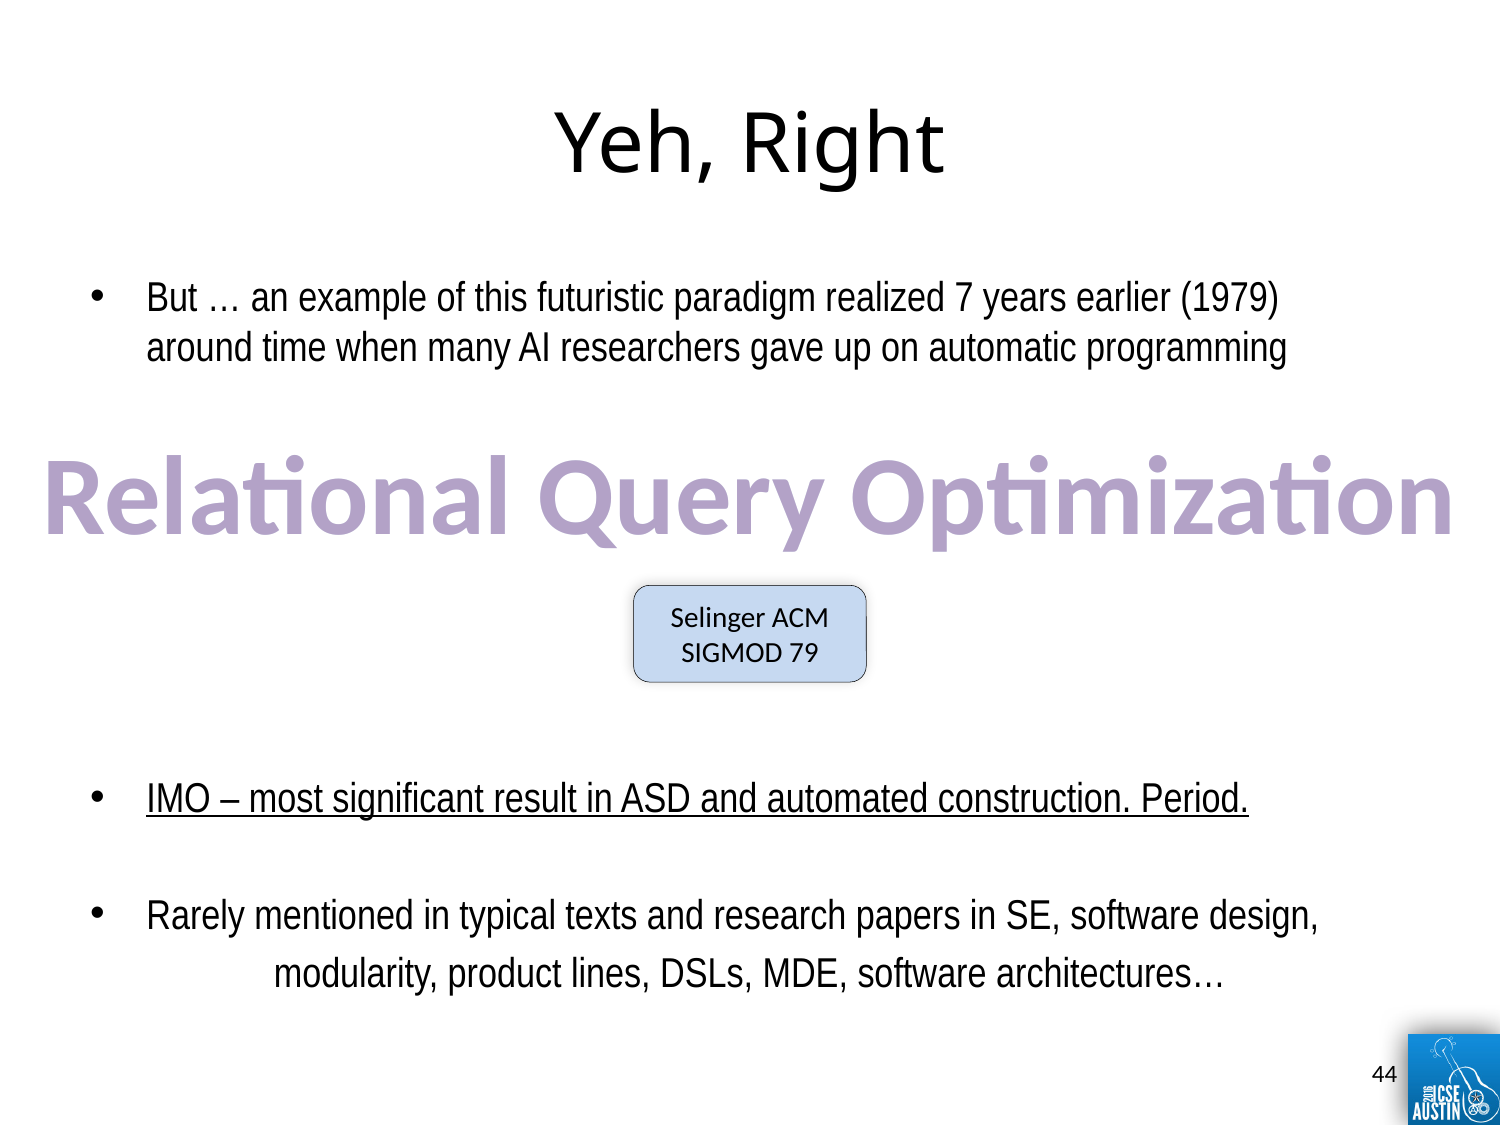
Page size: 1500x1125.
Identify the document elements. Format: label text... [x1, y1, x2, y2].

slide_number 44 [1074, 1042, 1413, 1103]
picture [1408, 1034, 1500, 1125]
text_box Selinger ACM SIGMOD 79 [631, 583, 869, 685]
text_box Relational Query Optimization [27, 414, 1473, 565]
list But … an example of this futuristic paradigm realized 7 years earlier (1979) around time when many AI researchers gave up on automatic programming IMO – most significant result in ASD and automated construction. Period. Rarely mentioned in typical texts and research papers in SE, software design, modularity, product lines, DSLs, MDE, software architectures… [75, 262, 1425, 414]
title Yeh, Right [75, 45, 1425, 233]
list But … an example of this futuristic paradigm realized 7 years earlier (1979) around time when many AI researchers gave up on automatic programming IMO – most significant result in ASD and automated construction. Period. Rarely mentioned in typical texts and research papers in SE, software design, modularity, product lines, DSLs, MDE, software architectures… [75, 565, 1425, 1005]
